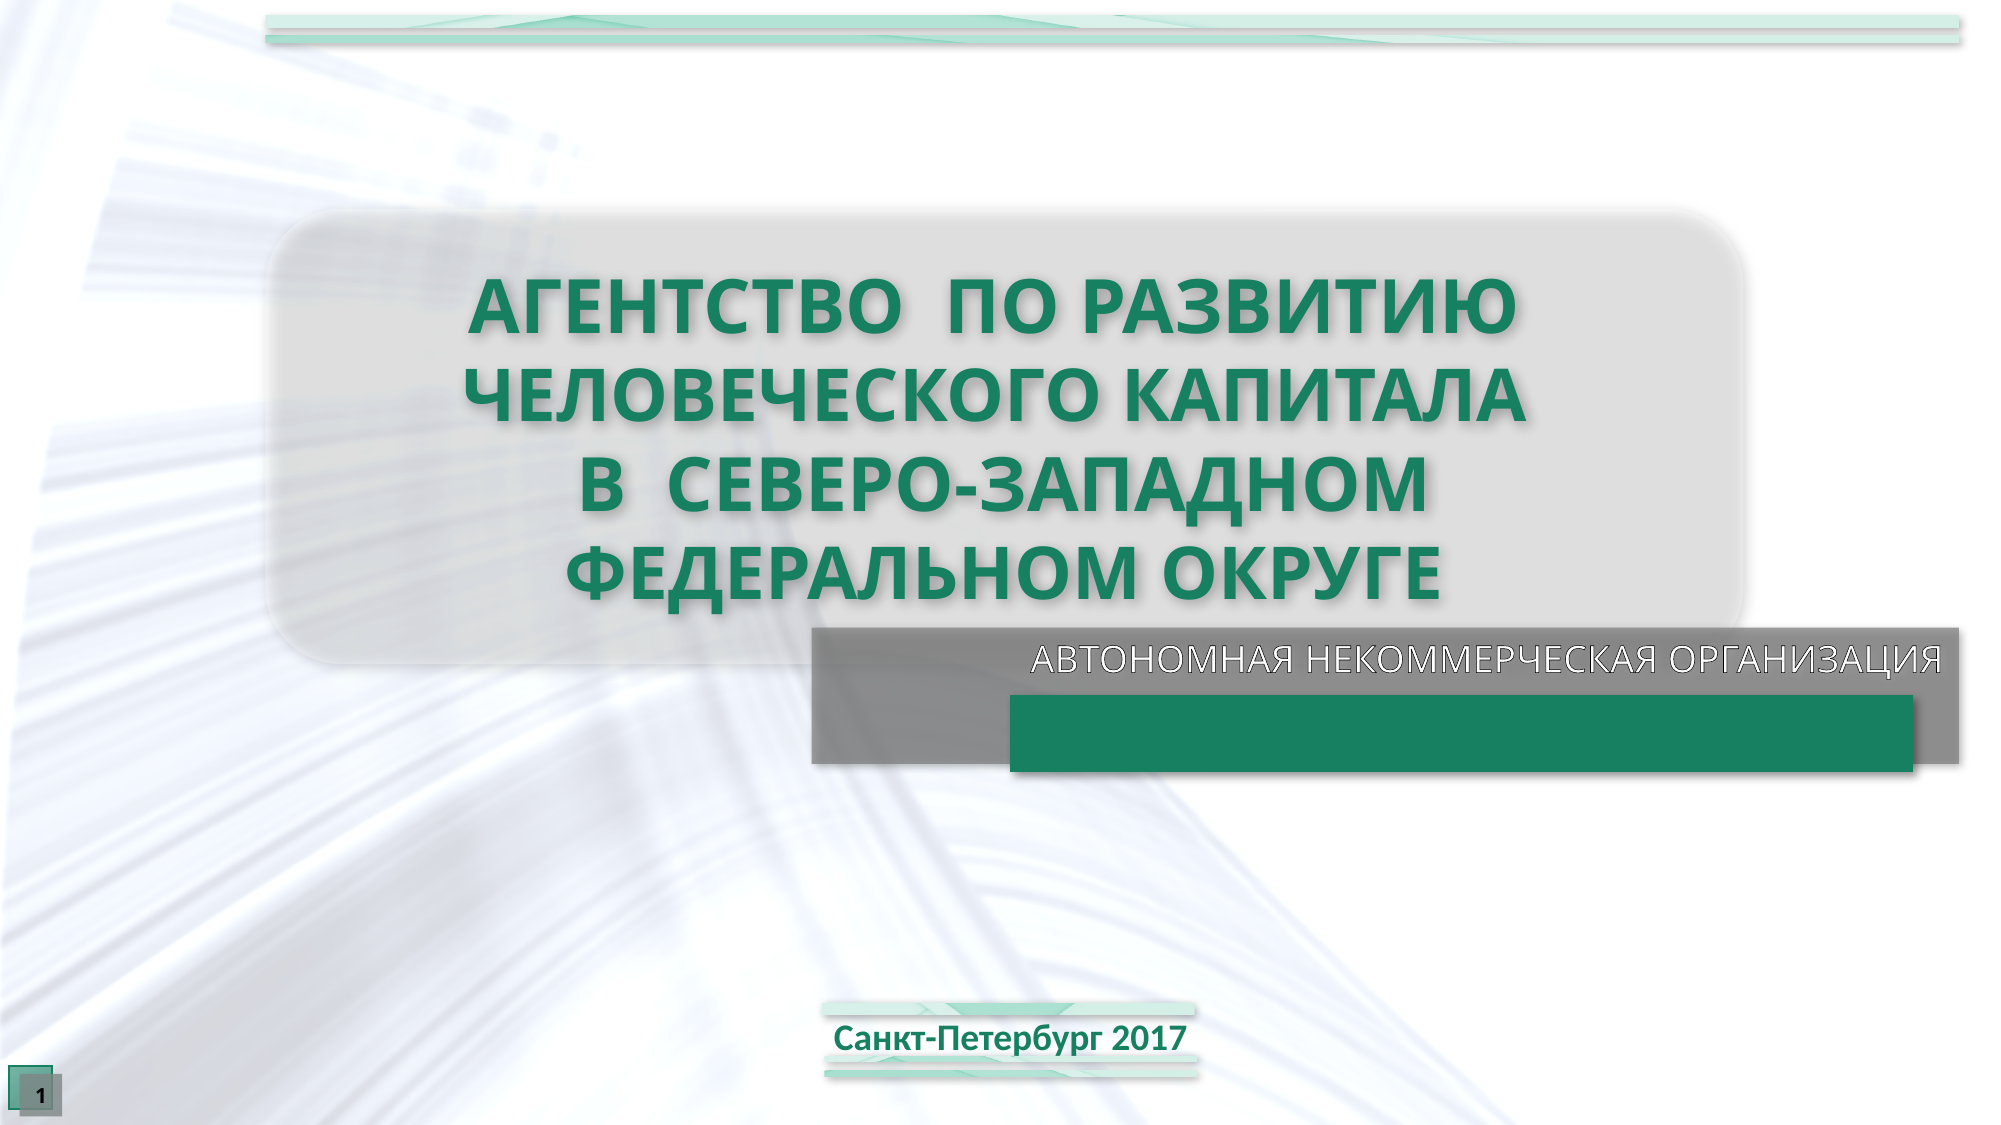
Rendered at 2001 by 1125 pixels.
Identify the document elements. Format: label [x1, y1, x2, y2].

picture [0, 0, 2001, 1125]
text_box [9, 15, 1960, 1117]
